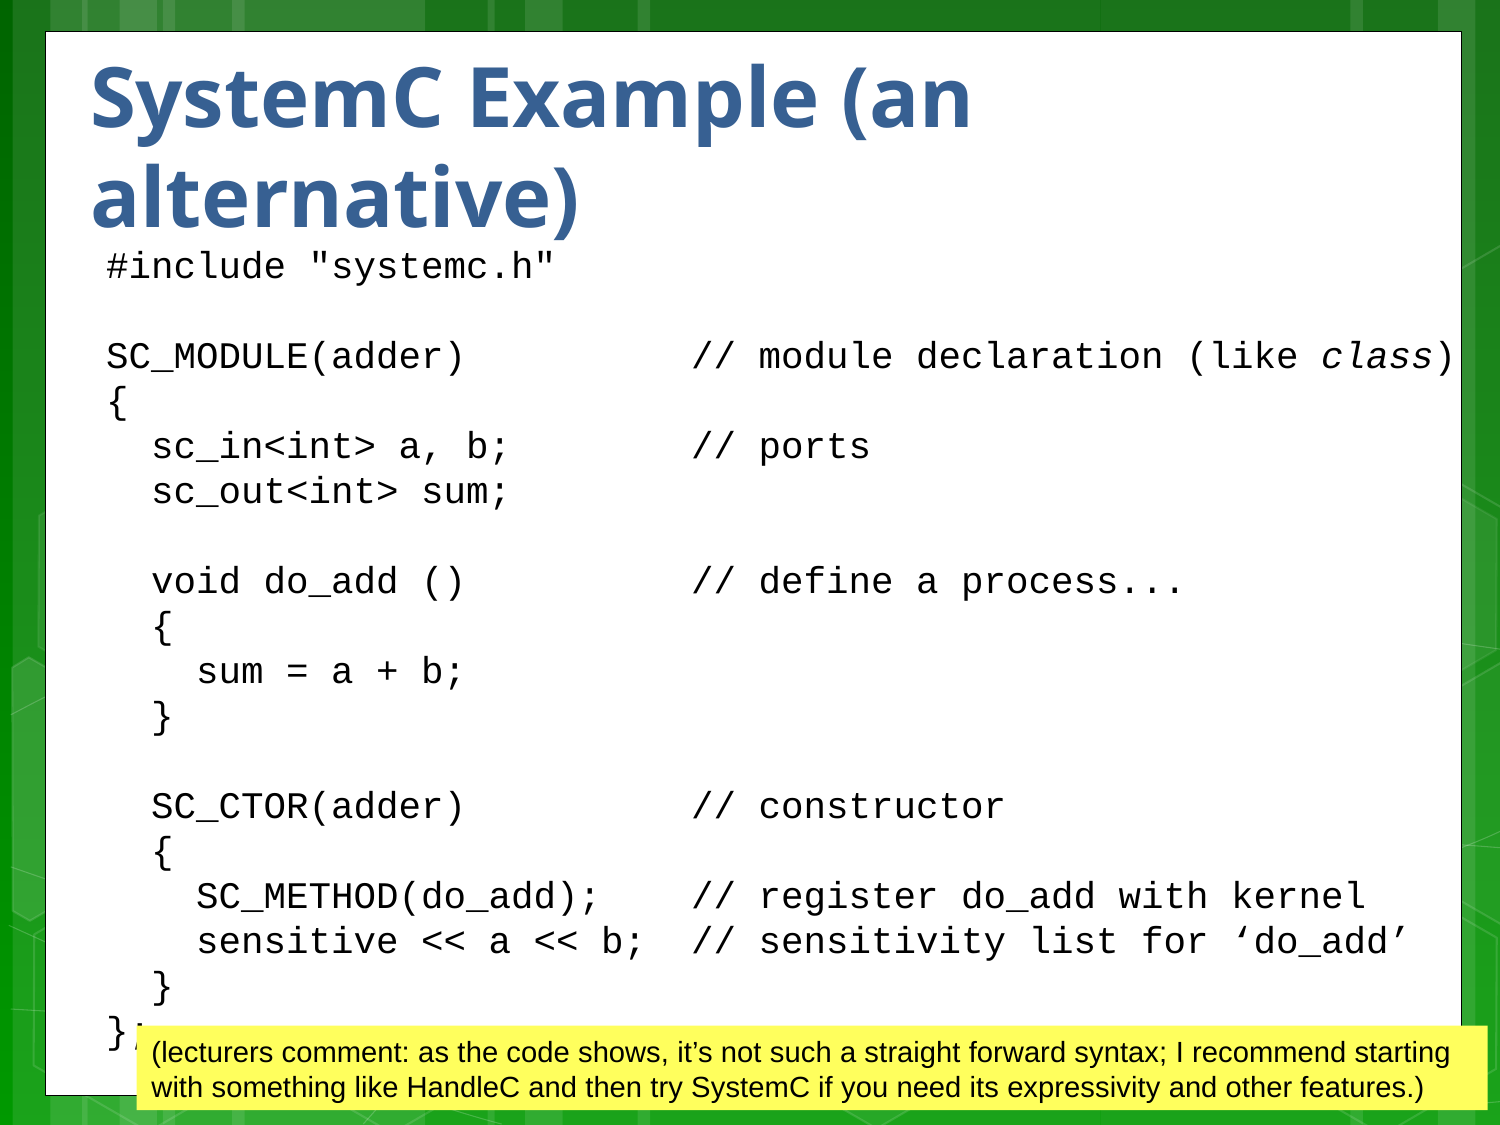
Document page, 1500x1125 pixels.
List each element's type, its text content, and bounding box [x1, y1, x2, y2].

text_box (lecturers comment: as the code shows, it’s not such a straight forward syntax; I recommend starting with something like HandleC and then try SystemC if you need its expressivity and other features.) [136, 1025, 1488, 1111]
title SystemC Example (an alternative) [75, 17, 1451, 253]
text_box #include "systemc.h" SC_MODULE(adder) // module declaration (like class) { sc_in<int> a, b; // ports sc_out<int> sum; void do_add () // define a process... { sum = a + b; } SC_CTOR(adder) // constructor { SC_METHOD(do_add); // register do_add with kernel sensitive << a << b; // sensitivity list for ‘do_add’ } }; [91, 233, 1500, 1059]
